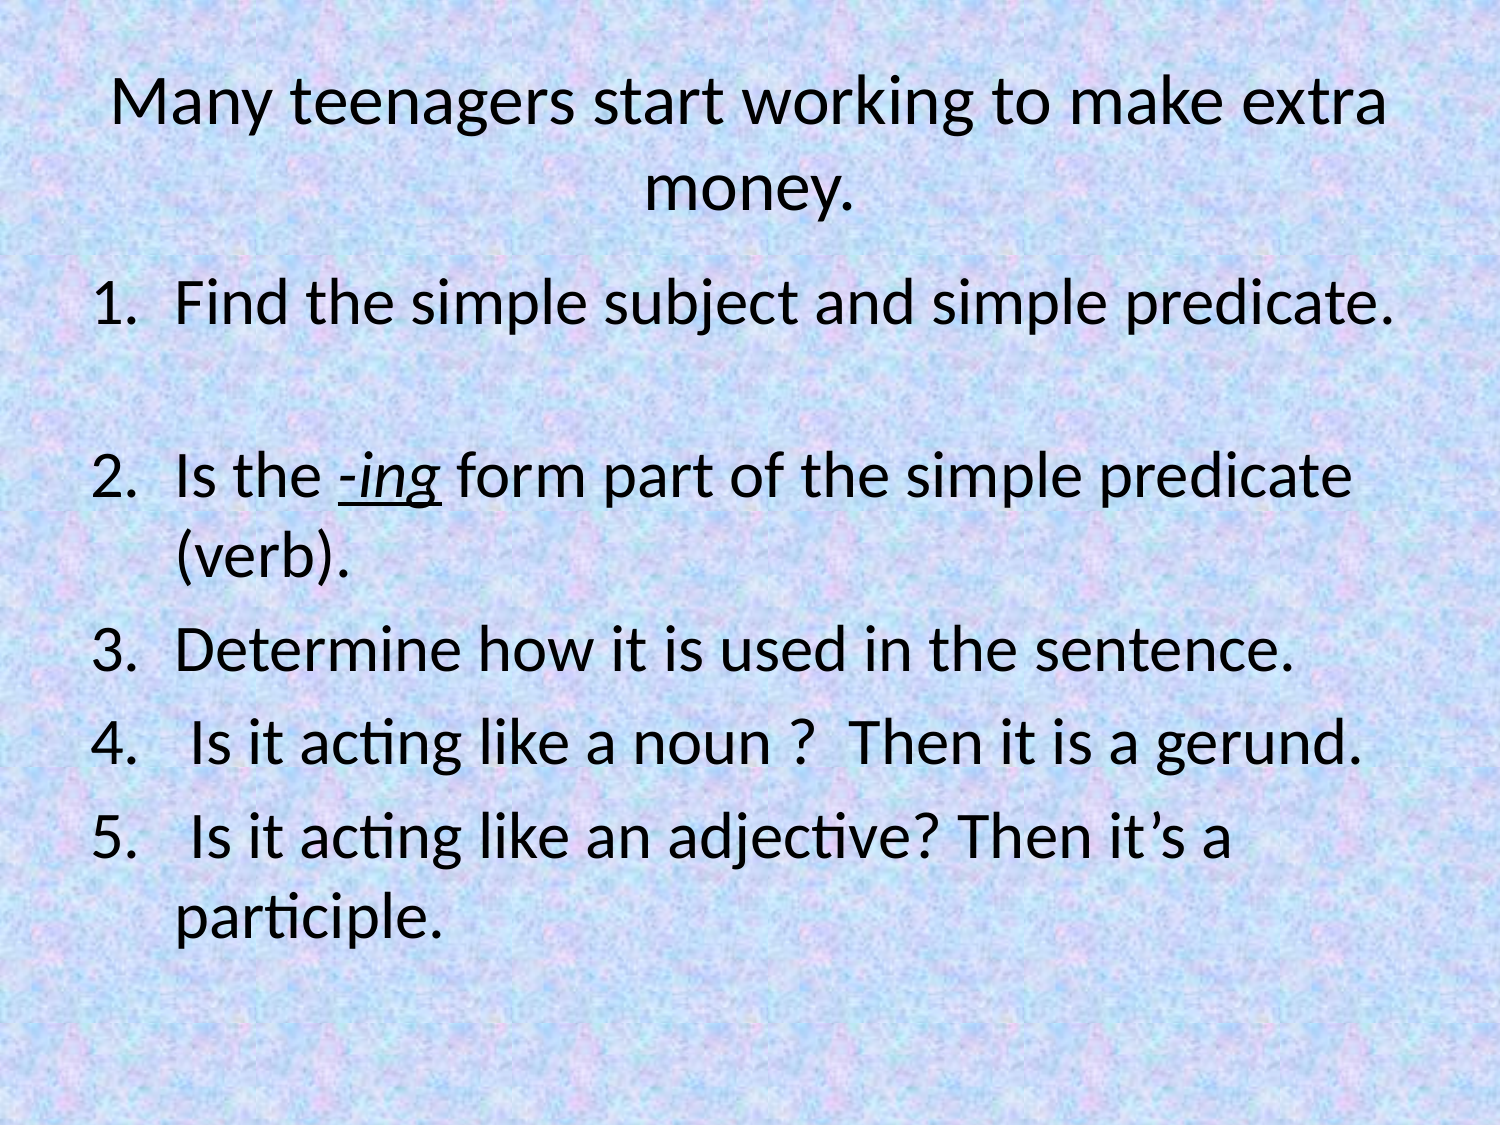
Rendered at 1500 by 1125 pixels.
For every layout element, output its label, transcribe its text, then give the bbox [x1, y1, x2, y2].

title Many teenagers start working to make extra money. [75, 45, 1425, 233]
list Find the simple subject and simple predicate. Is the -ing form part of the simple predicate (verb). Determine how it is used in the sentence. Is it acting like a noun ? Then it is a gerund. Is it acting like an adjective? Then it’s a participle. [75, 249, 1425, 993]
picture [0, 0, 1500, 1125]
